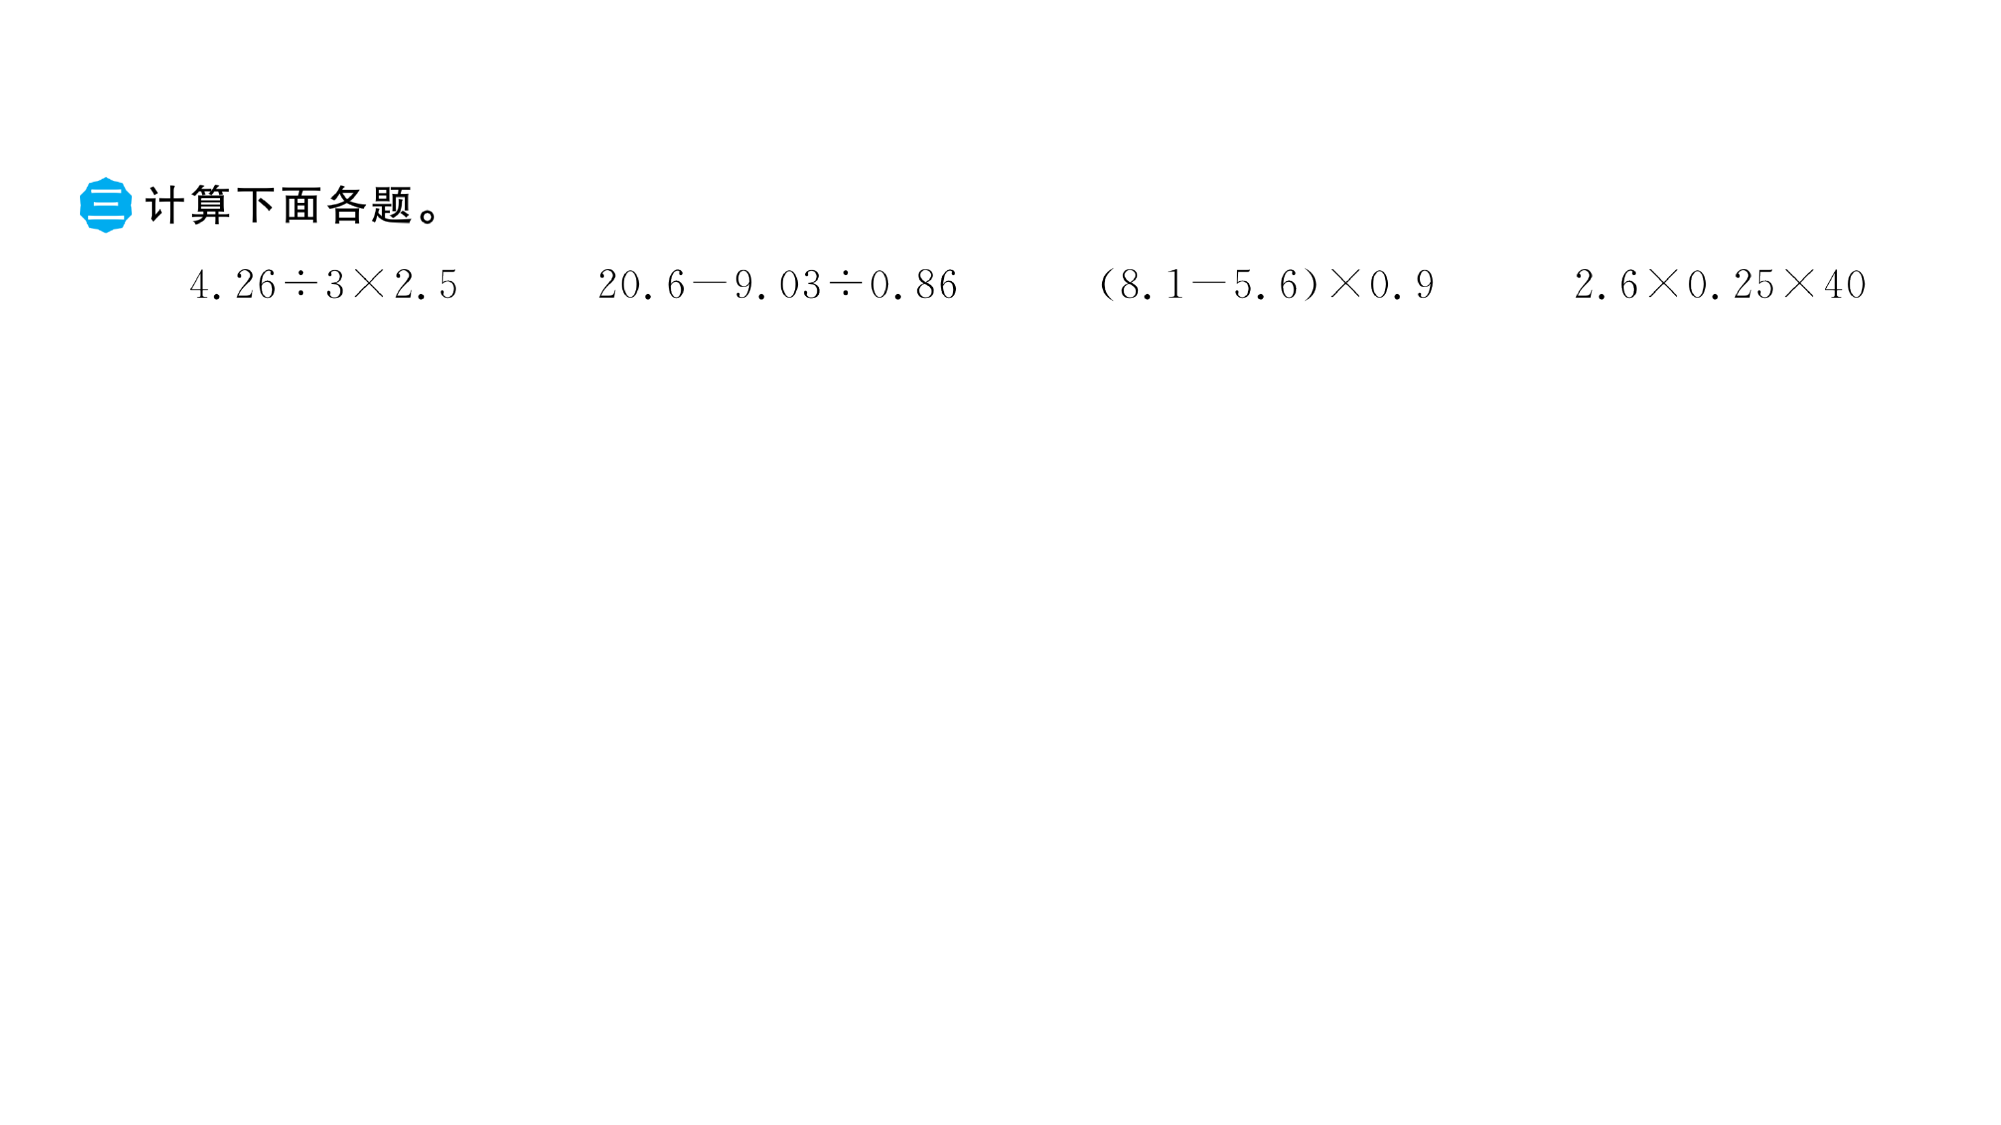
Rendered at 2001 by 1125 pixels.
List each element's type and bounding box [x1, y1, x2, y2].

picture [76, 155, 1967, 552]
